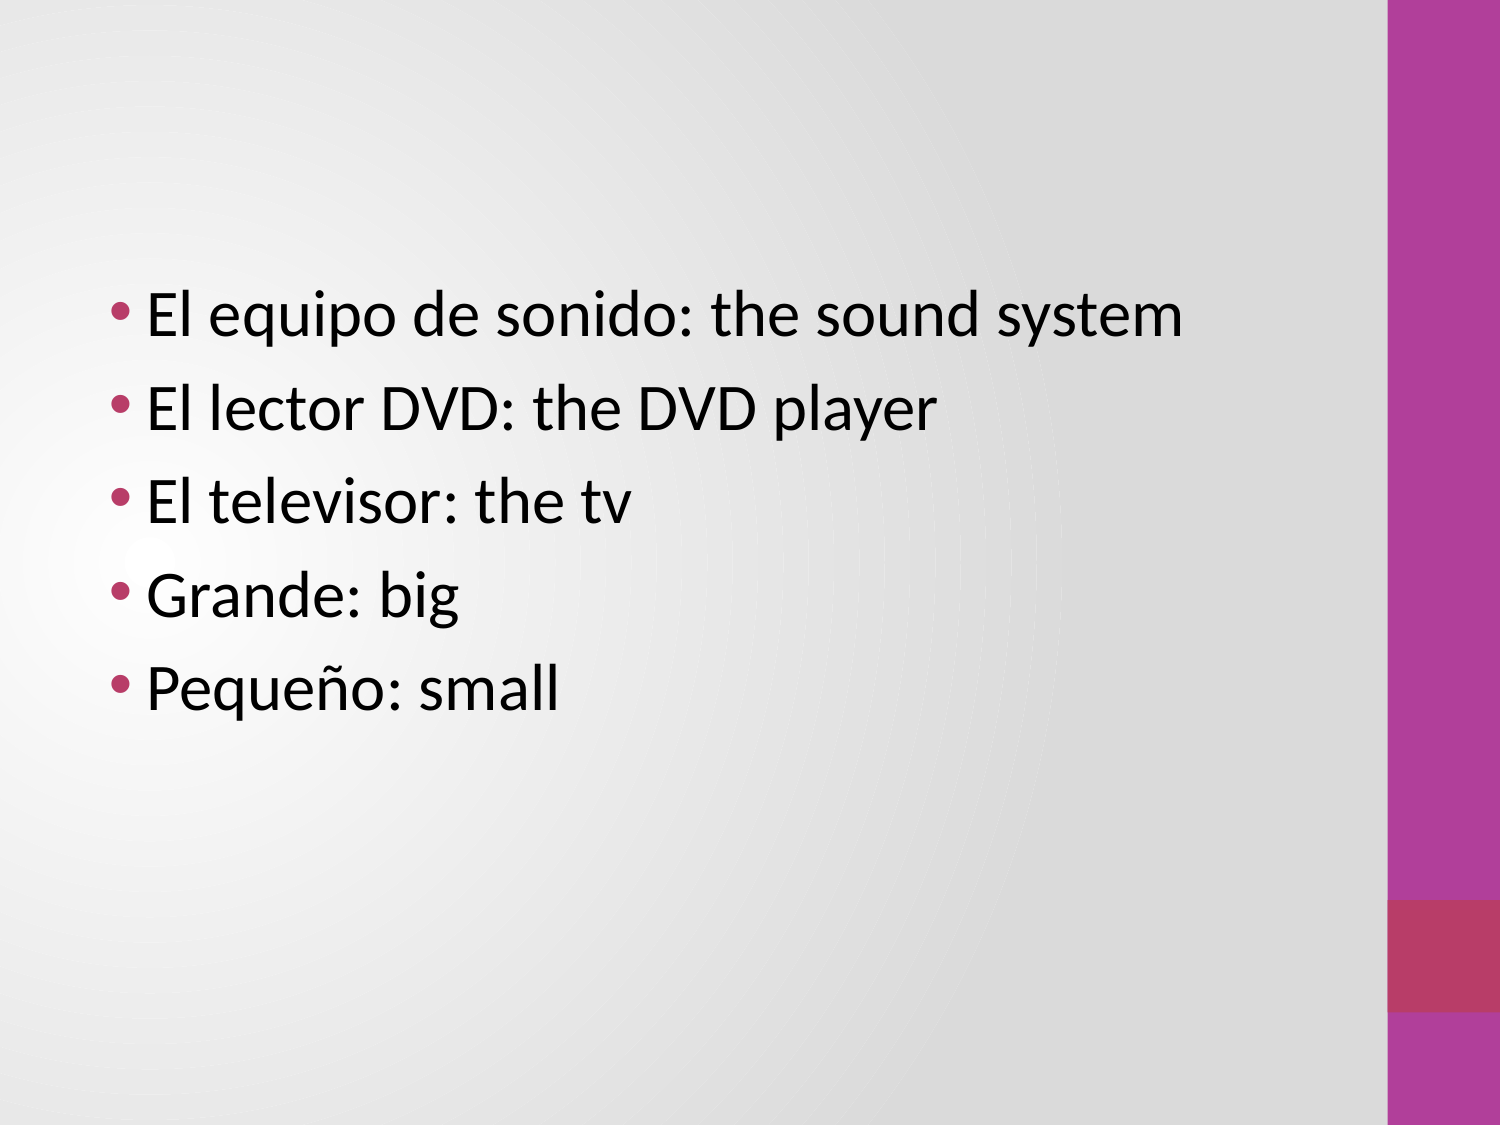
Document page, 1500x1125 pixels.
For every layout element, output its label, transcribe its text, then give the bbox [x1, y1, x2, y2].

list El equipo de sonido: the sound system El lector DVD: the DVD player El televisor: the tv Grande: big Pequeño: small [75, 262, 1325, 1050]
